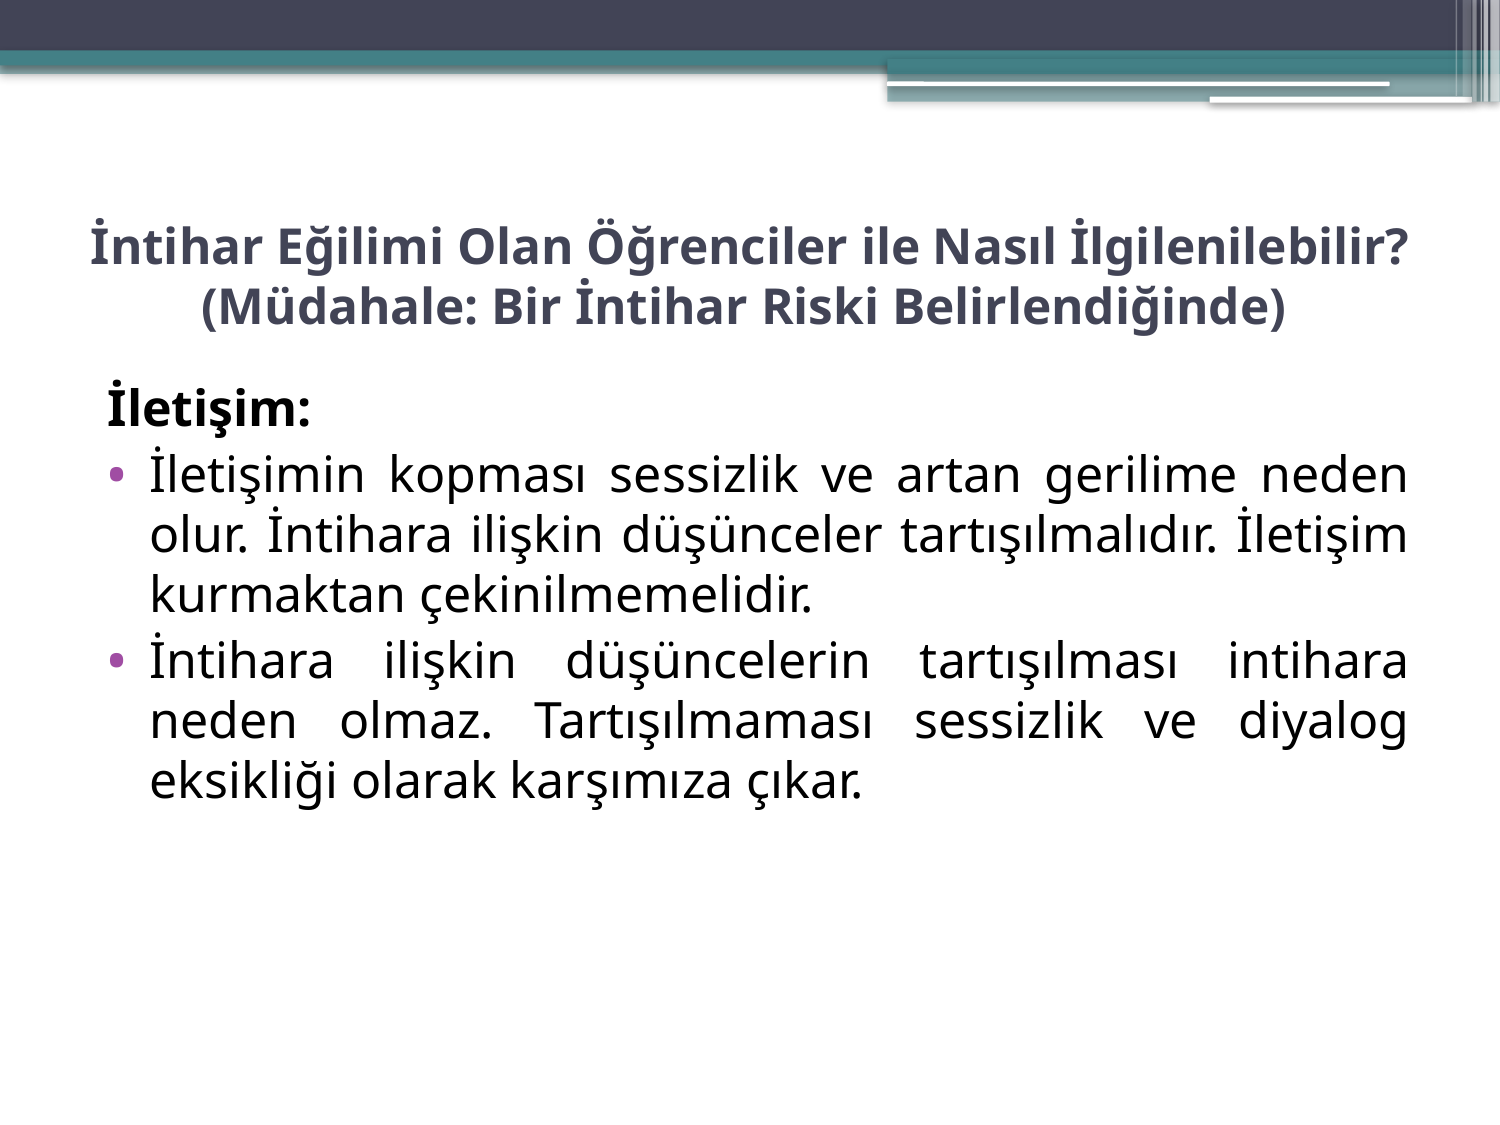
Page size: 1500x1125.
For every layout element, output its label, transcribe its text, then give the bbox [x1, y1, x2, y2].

list İletişim: İletişimin kopması sessizlik ve artan gerilime neden olur. İntihara ilişkin düşünceler tartışılmalıdır. İletişim kurmaktan çekinilmemelidir. İntihara ilişkin düşüncelerin tartışılması intihara neden olmaz. Tartışılmaması sessizlik ve diyalog eksikliği olarak karşımıza çıkar. [75, 368, 1425, 1079]
title İntihar Eğilimi Olan Öğrenciler ile Nasıl İlgilenilebilir? (Müdahale: Bir İntihar Riski Belirlendiğinde) [75, 187, 1425, 363]
